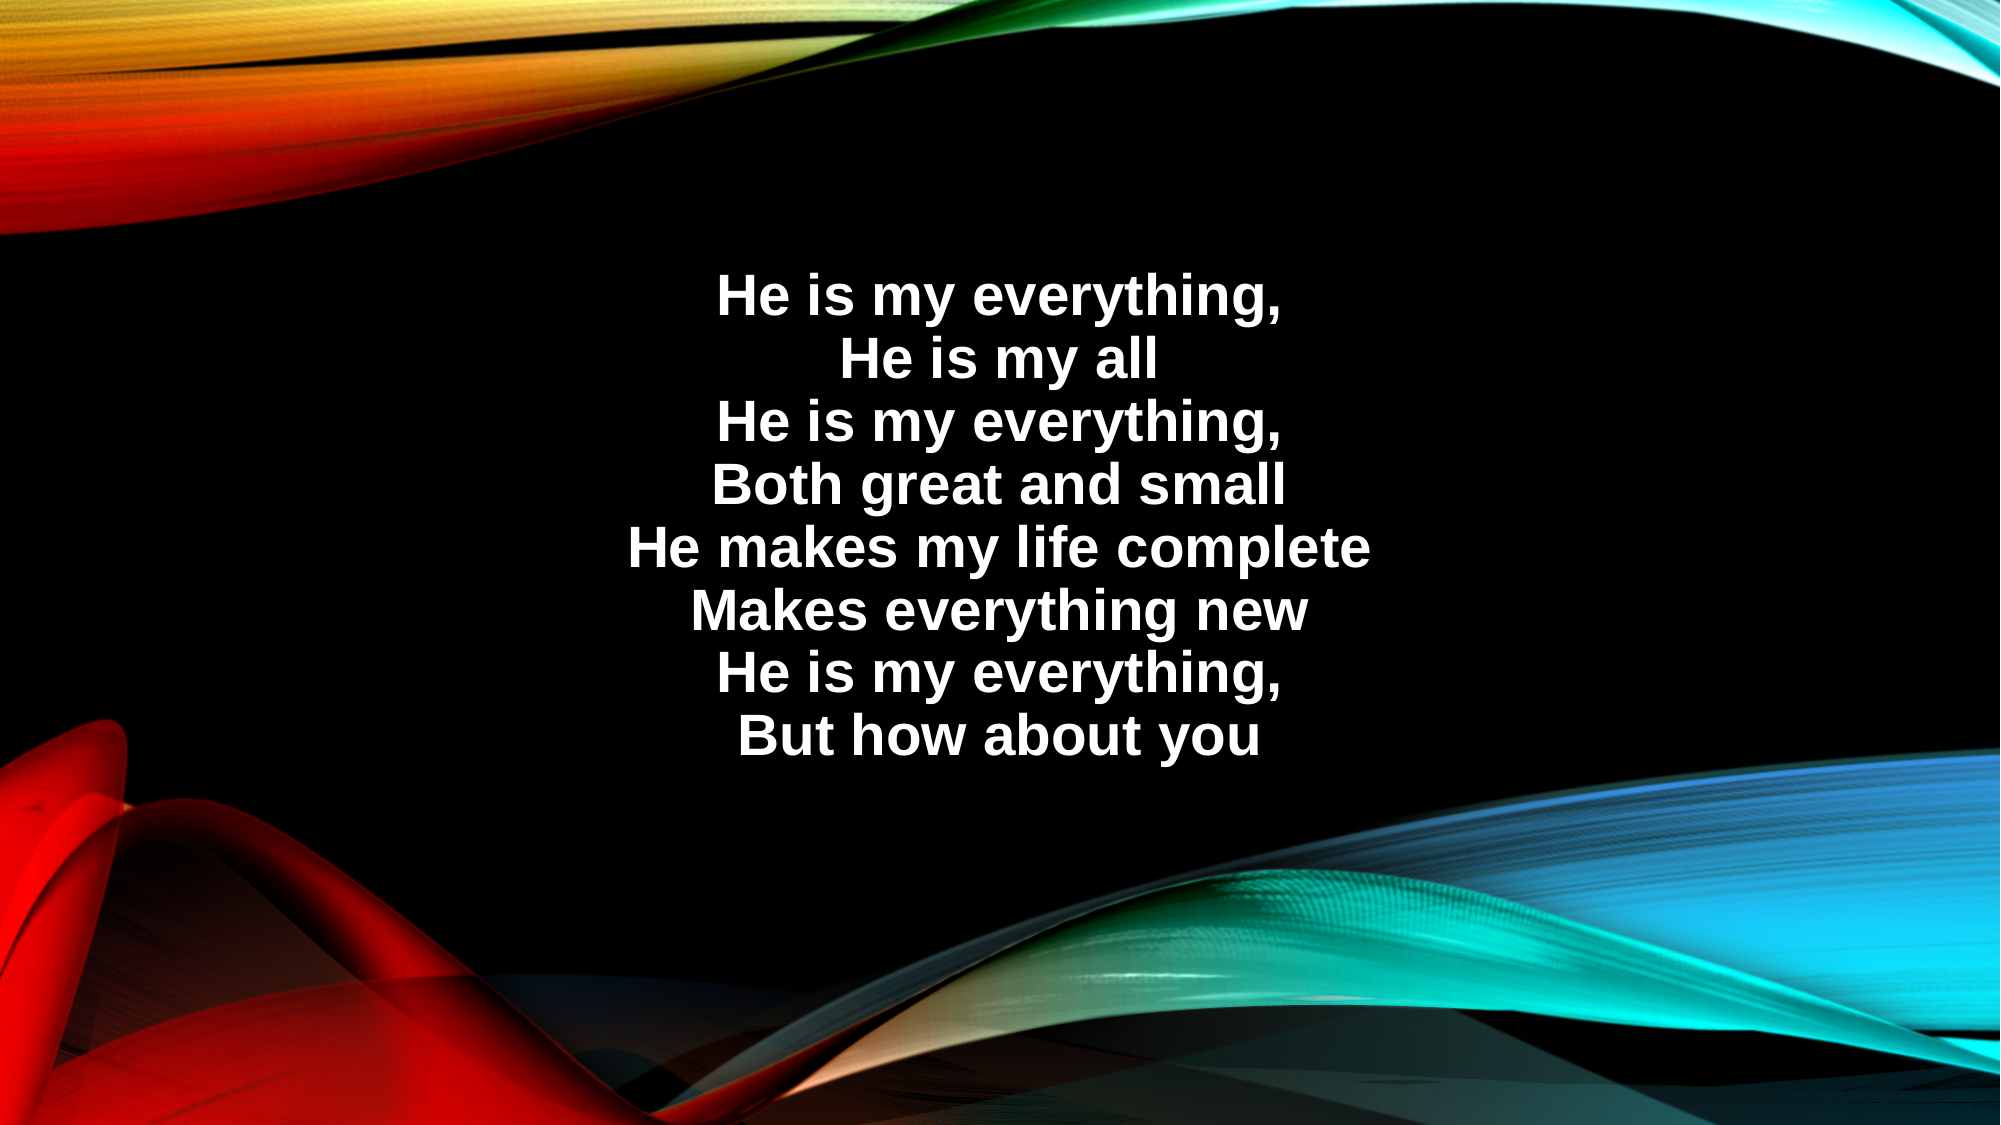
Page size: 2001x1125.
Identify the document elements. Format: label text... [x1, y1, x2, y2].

subtitle He is my everything, He is my all He is my everything, Both great and small He makes my life complete Makes everything new He is my everything, But how about you [0, 0, 2000, 1125]
